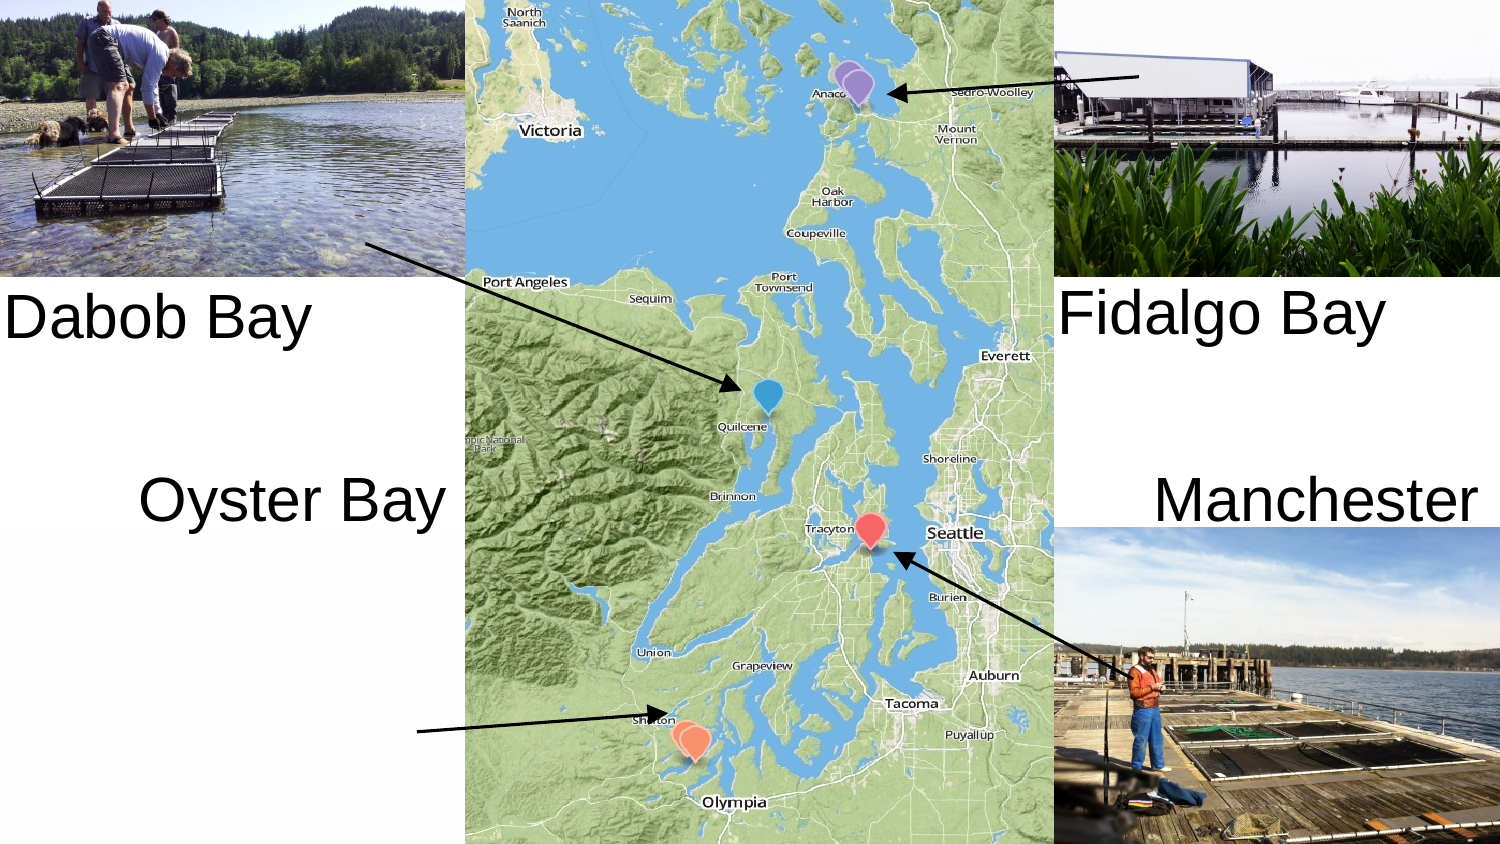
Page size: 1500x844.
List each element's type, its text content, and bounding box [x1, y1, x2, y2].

picture [0, 0, 1500, 844]
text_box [365, 243, 742, 391]
text_box Manchester [1138, 443, 1500, 527]
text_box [892, 551, 1134, 680]
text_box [416, 712, 669, 733]
text_box Fidalgo Bay [1058, 286, 1489, 349]
text_box Dabob Bay [0, 285, 360, 345]
text_box Oyster Bay [123, 443, 459, 525]
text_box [886, 76, 1140, 95]
